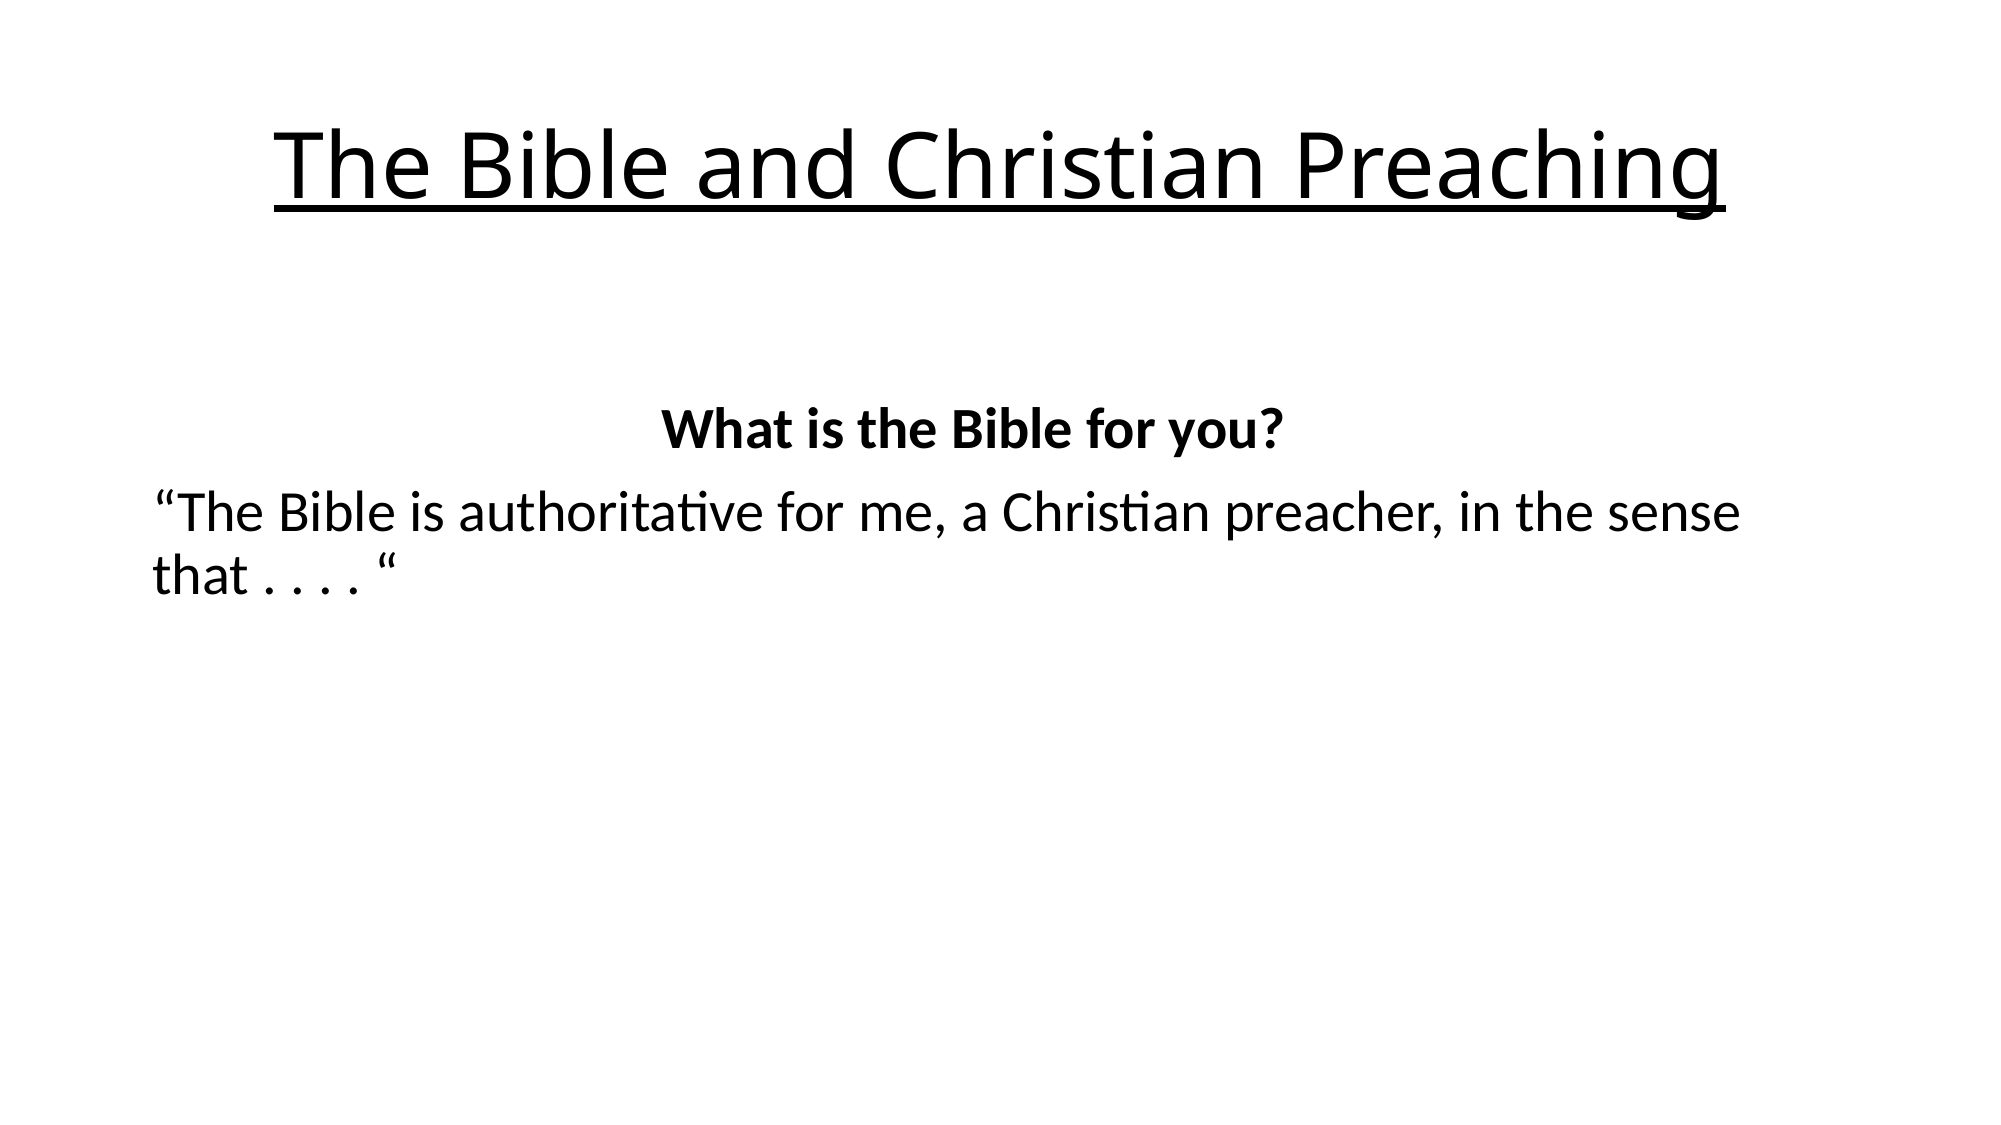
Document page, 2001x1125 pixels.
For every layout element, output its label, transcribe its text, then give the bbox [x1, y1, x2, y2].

list What is the Bible for you? “The Bible is authoritative for me, a Christian preacher, in the sense that . . . . “ [137, 299, 1863, 1014]
title The Bible and Christian Preaching [137, 59, 1863, 278]
